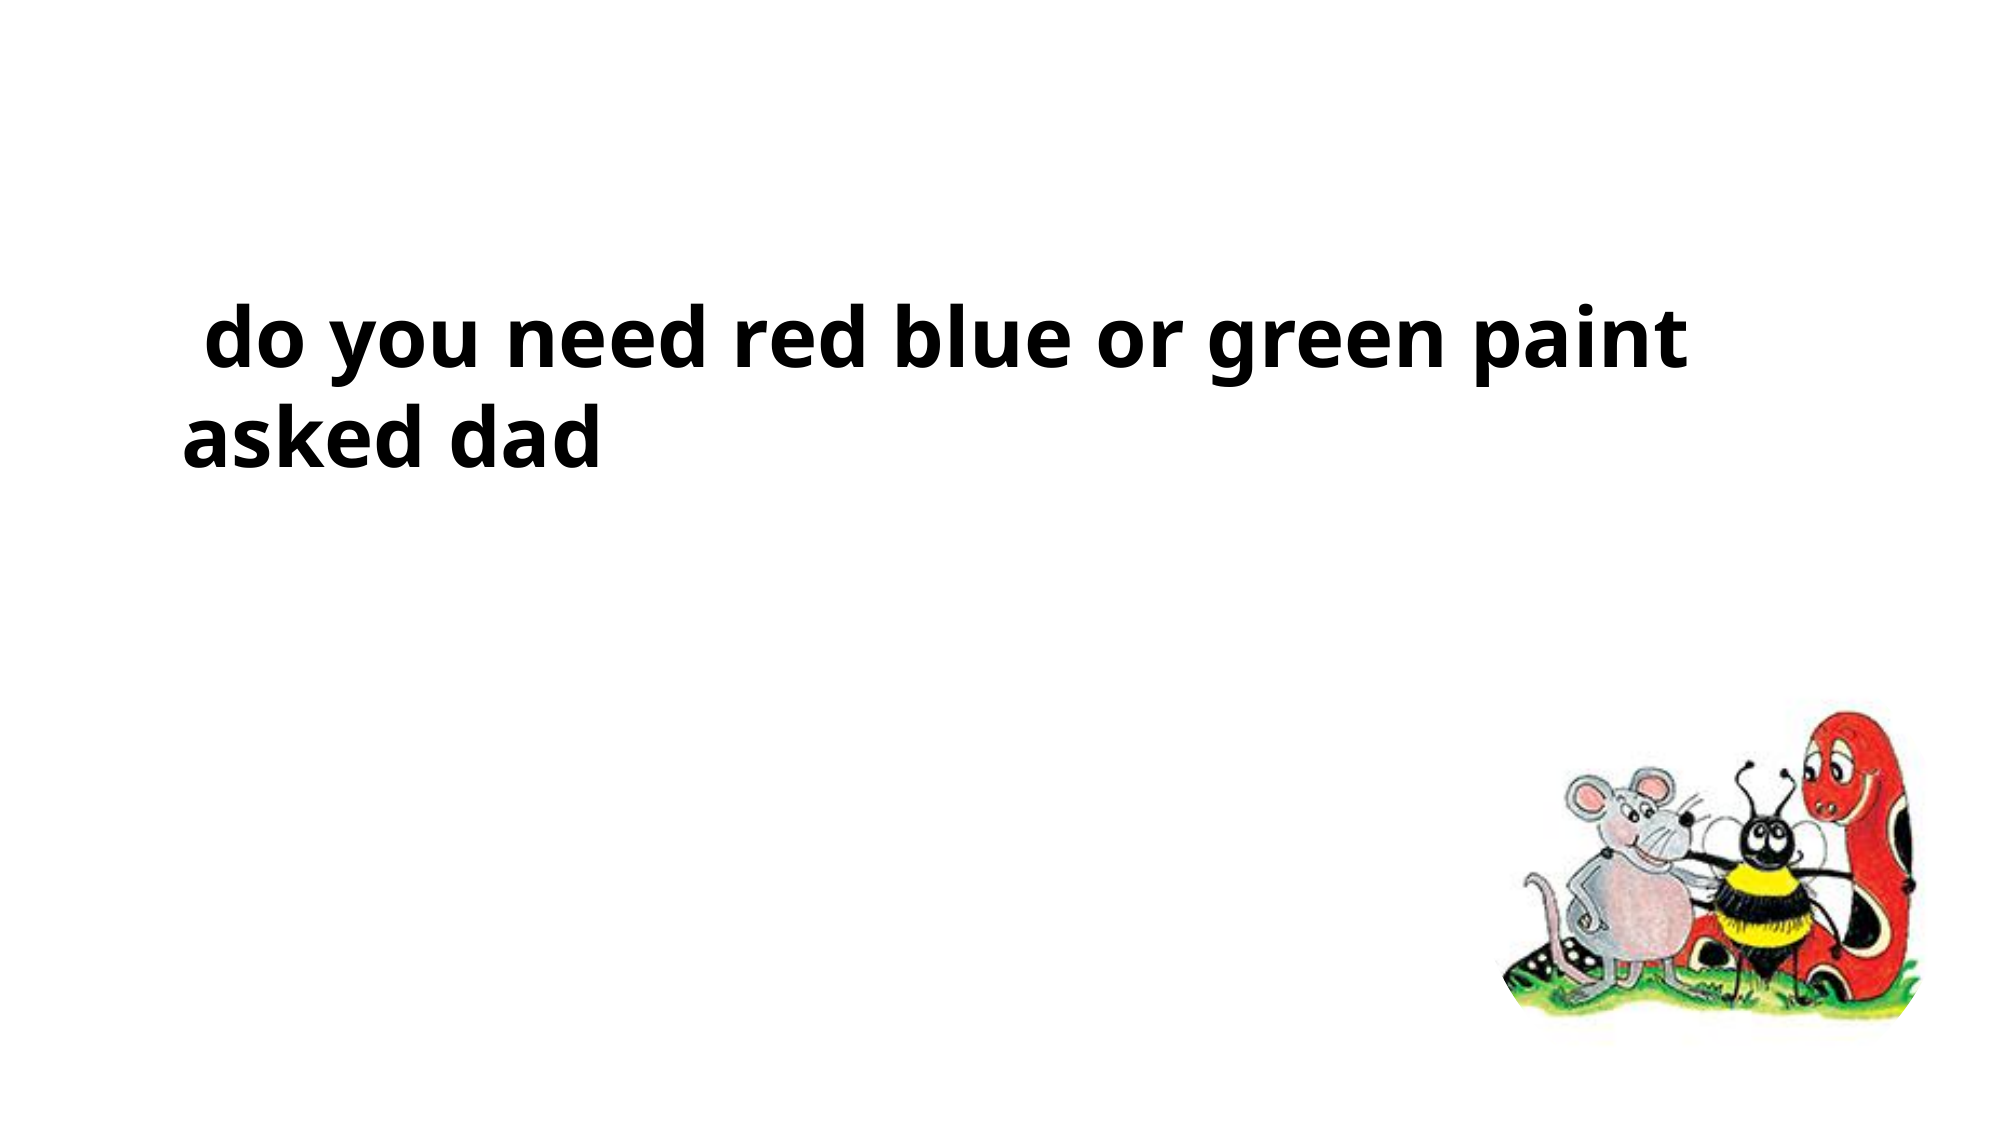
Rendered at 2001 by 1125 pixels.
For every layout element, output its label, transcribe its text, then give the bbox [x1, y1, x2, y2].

text_box do you need red blue or green paint asked dad [166, 276, 1863, 492]
picture [1476, 631, 1951, 1106]
text_box Activity page: Commas in Lists [137, 399, 1197, 791]
